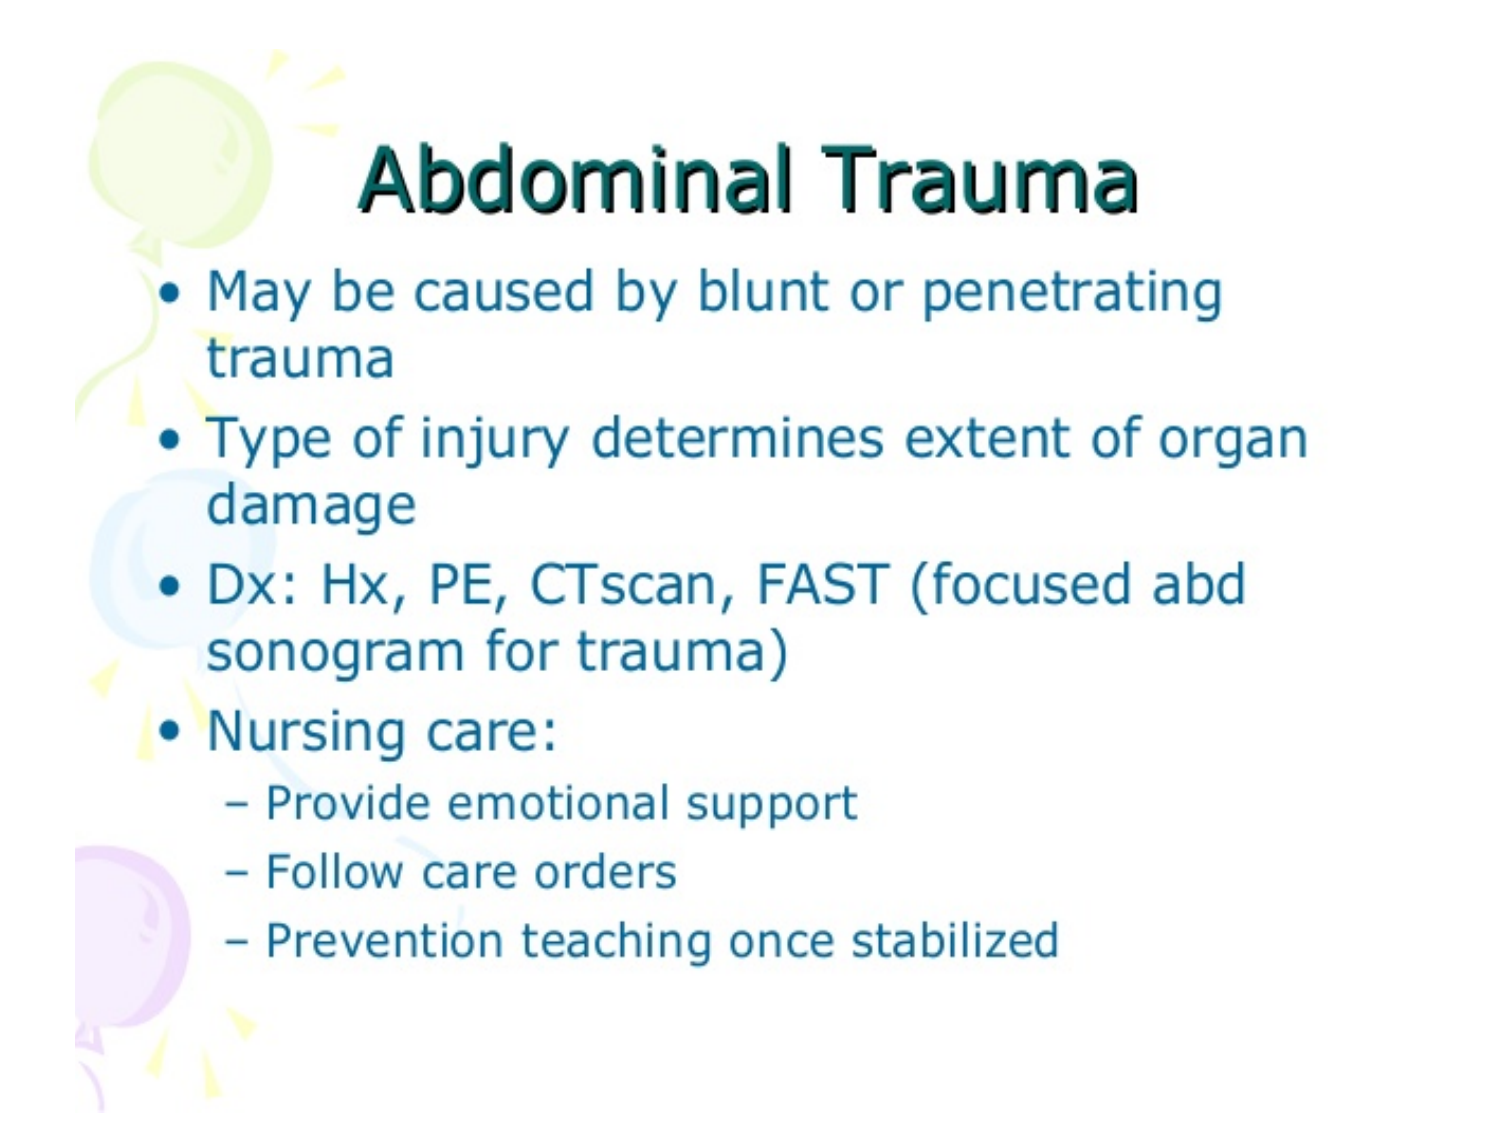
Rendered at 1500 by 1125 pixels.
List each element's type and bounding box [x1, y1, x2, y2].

list [74, 49, 1426, 1113]
